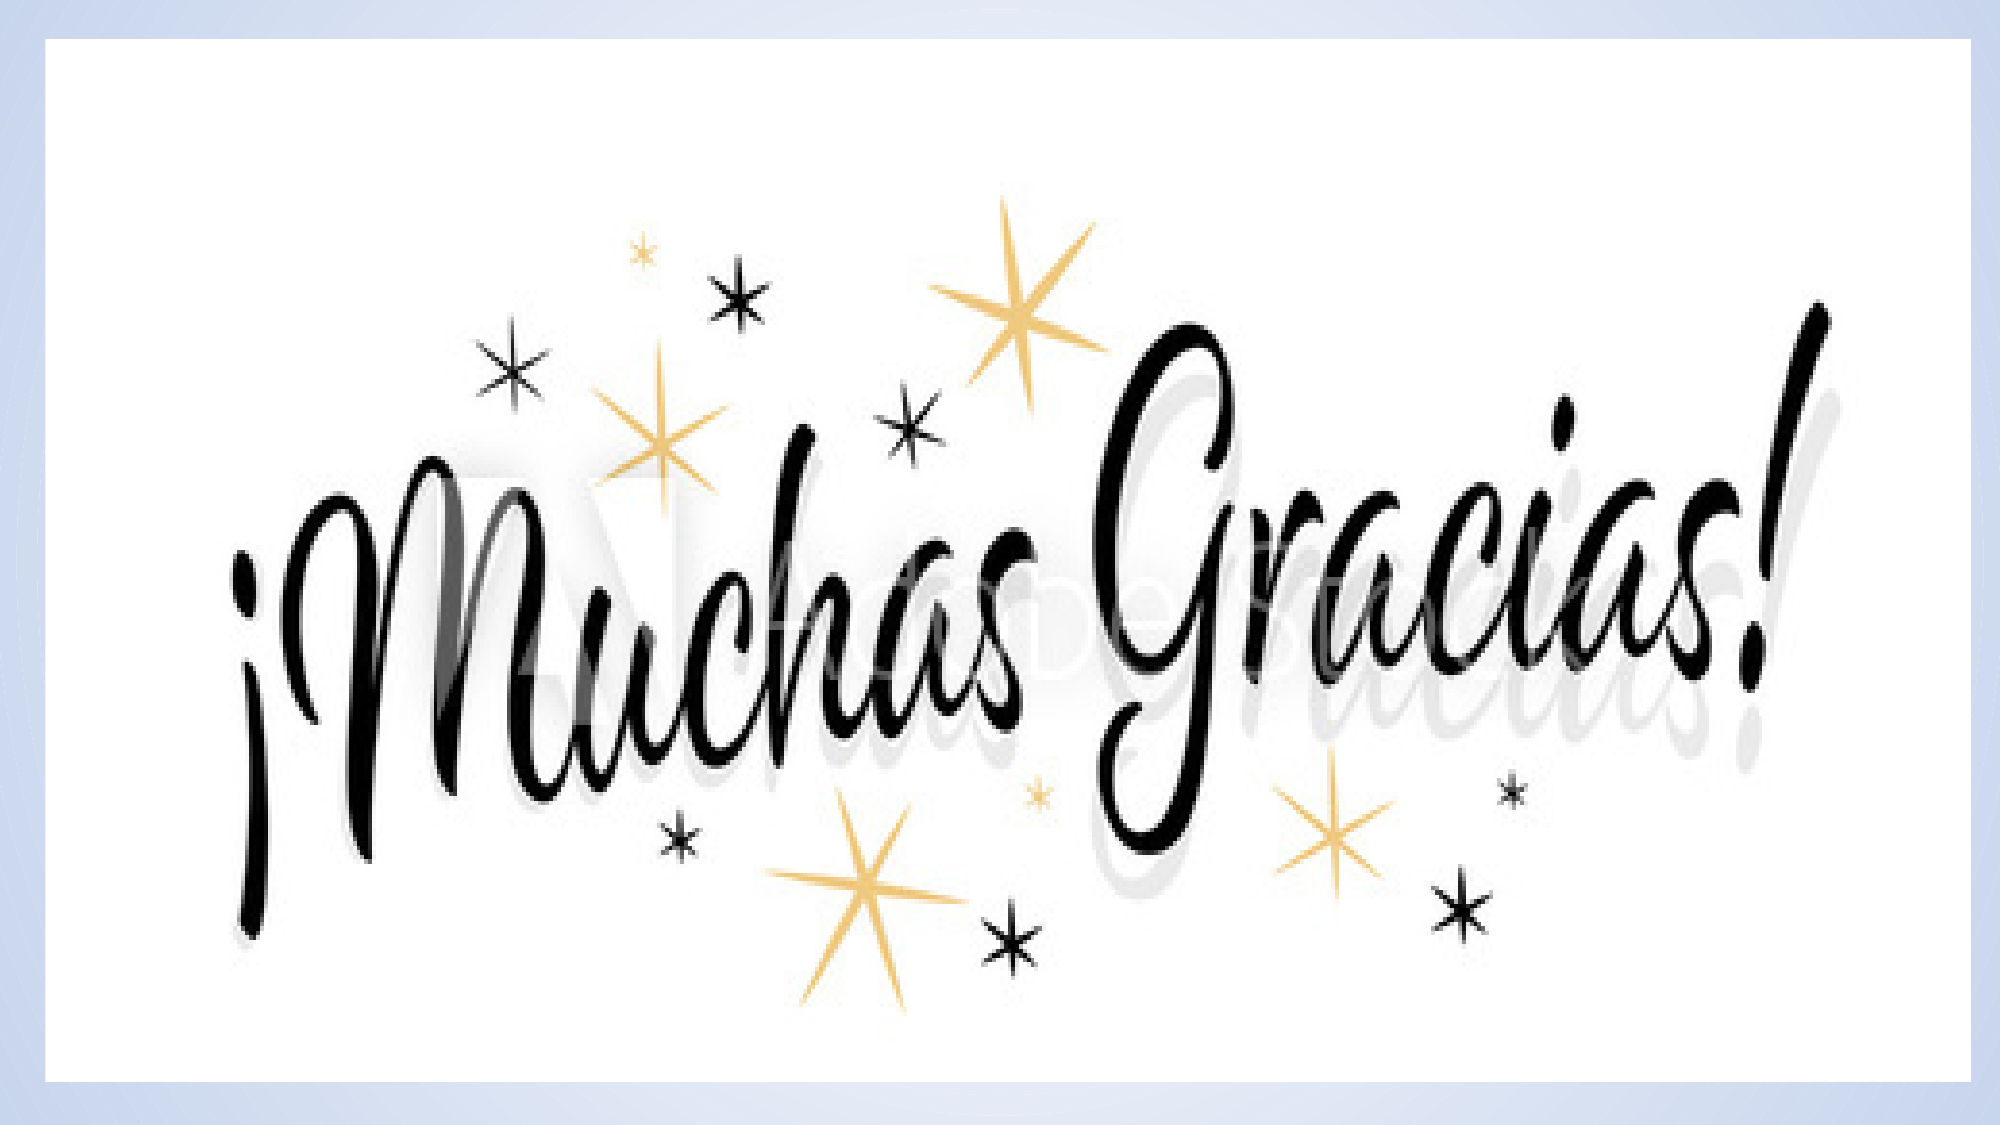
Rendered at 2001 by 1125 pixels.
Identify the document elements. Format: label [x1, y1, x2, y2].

list [45, 39, 1971, 1082]
